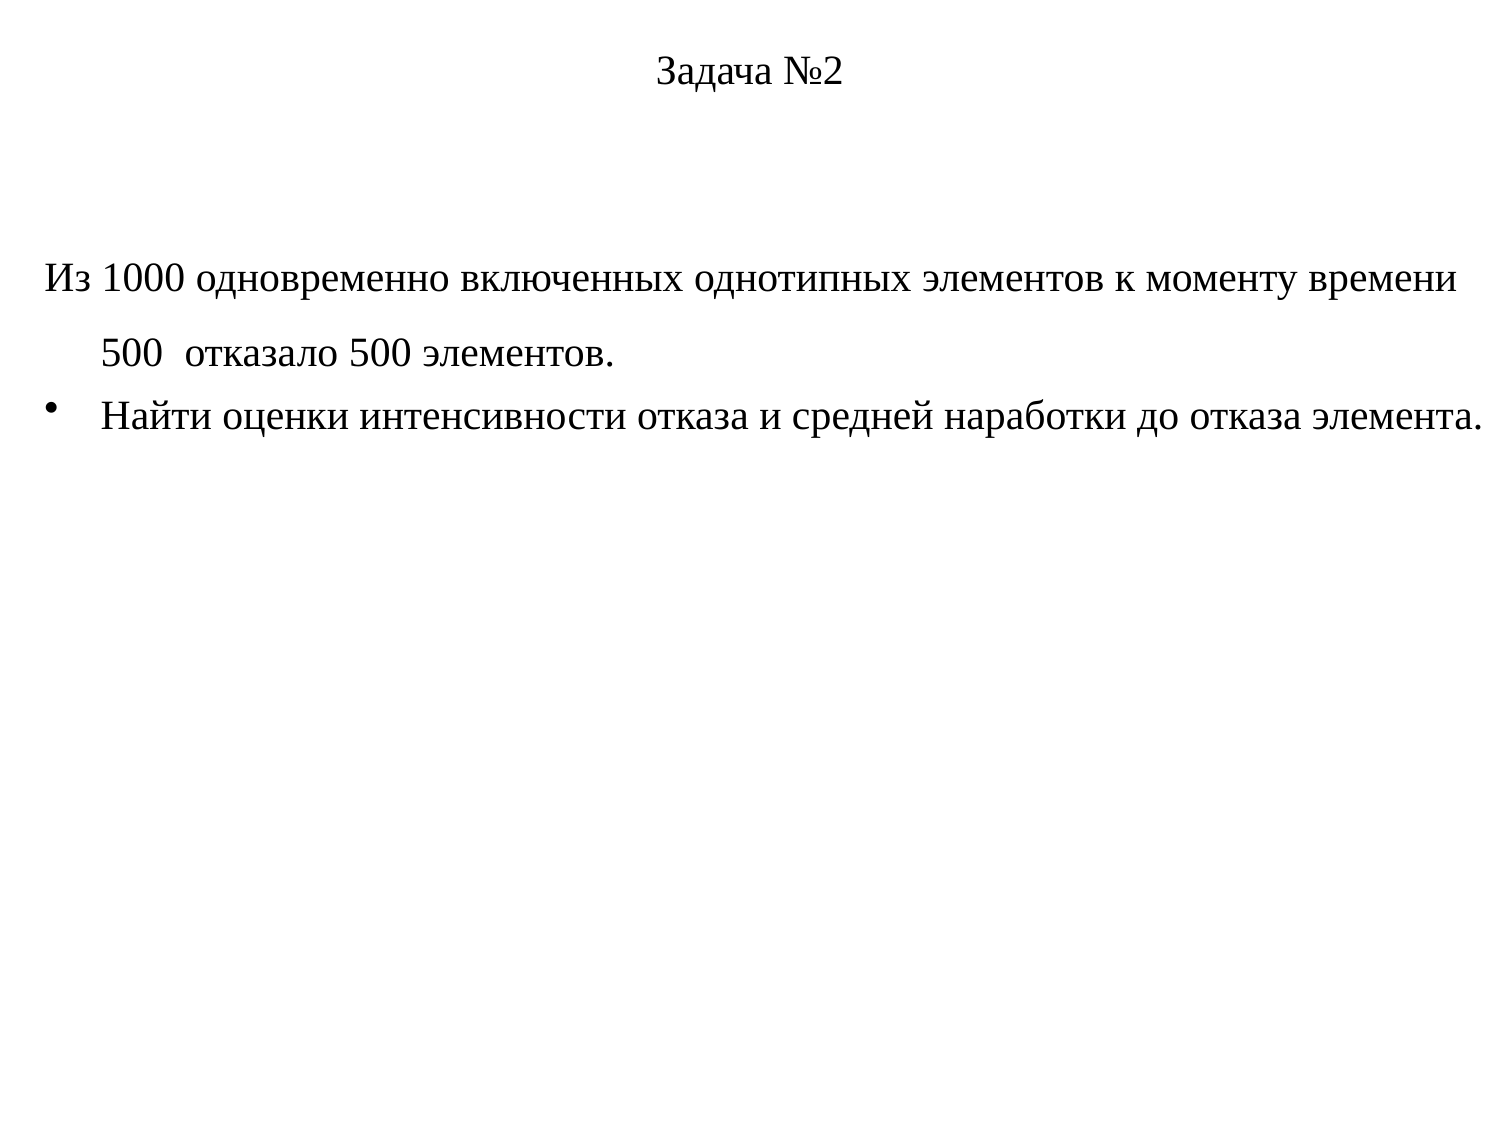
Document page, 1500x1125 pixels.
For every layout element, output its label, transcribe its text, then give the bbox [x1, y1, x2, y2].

title Задача №2 [75, 45, 1425, 91]
list Из 1000 одновременно включенных однотипных элементов к моменту времени 500 отказало 500 элементов. Найти оценки интенсивности отказа и средней наработки до отказа элемента. [29, 148, 1500, 1005]
